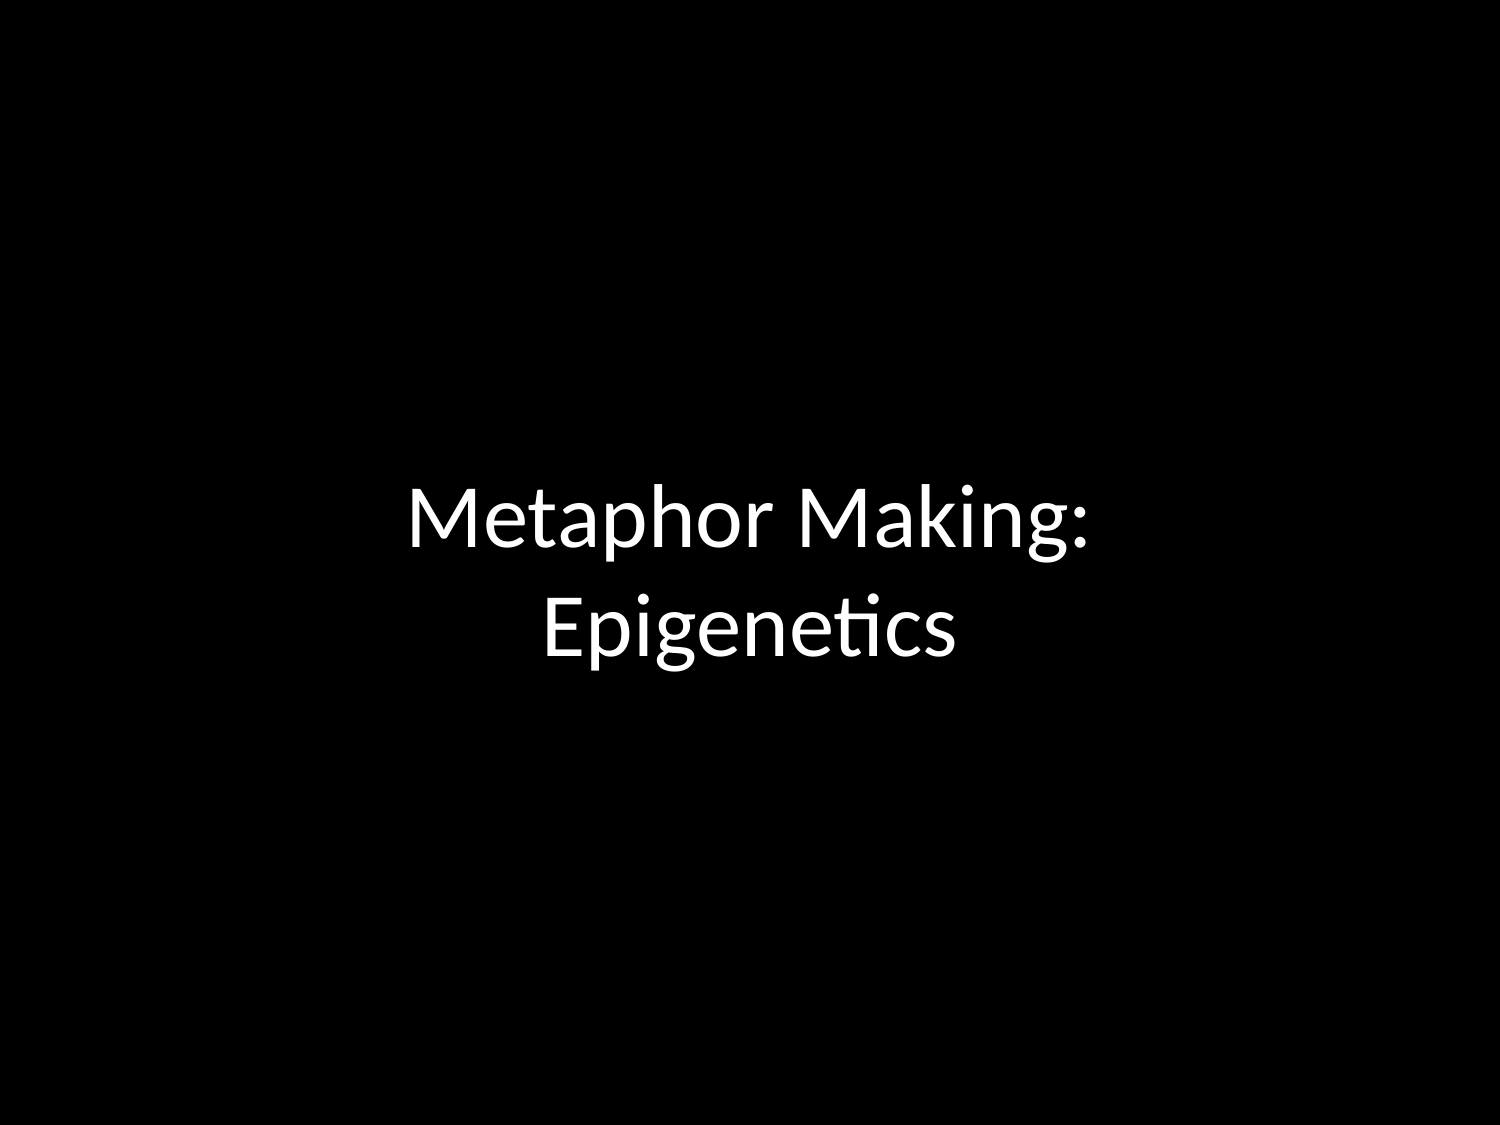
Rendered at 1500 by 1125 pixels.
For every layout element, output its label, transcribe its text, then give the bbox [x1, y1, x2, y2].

title Metaphor Making: Epigenetics [75, 449, 1425, 683]
